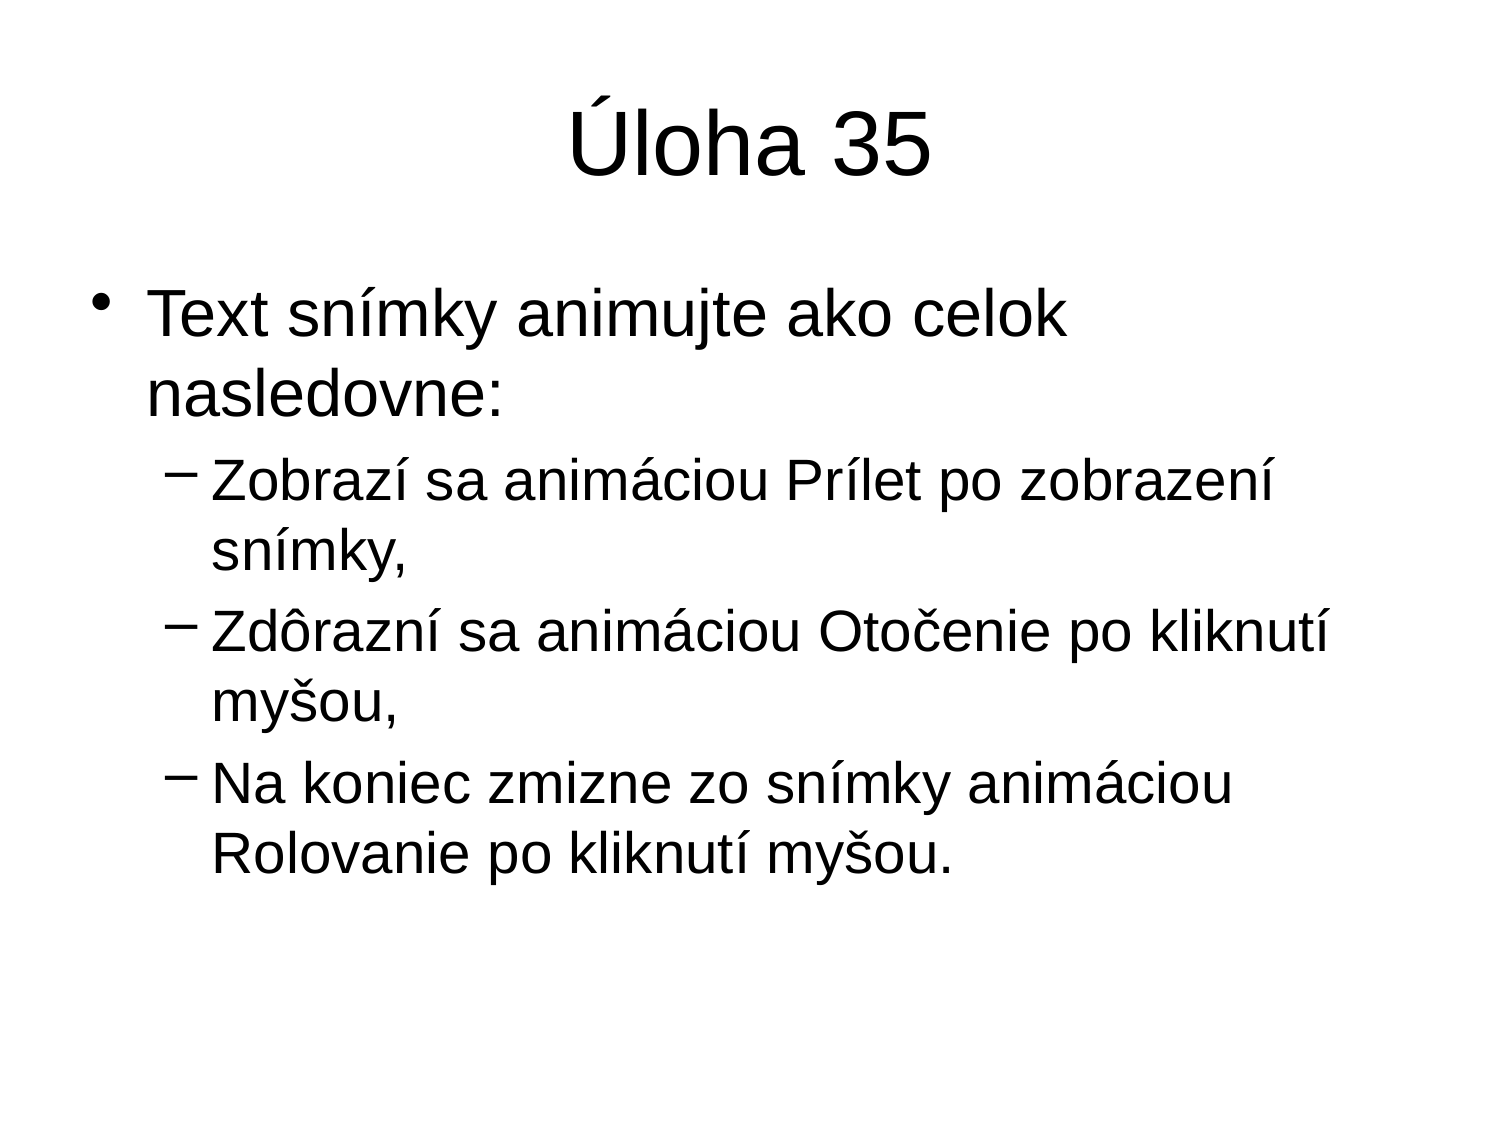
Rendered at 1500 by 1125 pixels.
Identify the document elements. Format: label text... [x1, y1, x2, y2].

list Text snímky animujte ako celok nasledovne: Zobrazí sa animáciou Prílet po zobrazení snímky, Zdôrazní sa animáciou Otočenie po kliknutí myšou, Na koniec zmizne zo snímky animáciou Rolovanie po kliknutí myšou. [74, 262, 1426, 1006]
title Úloha 35 [74, 44, 1426, 233]
